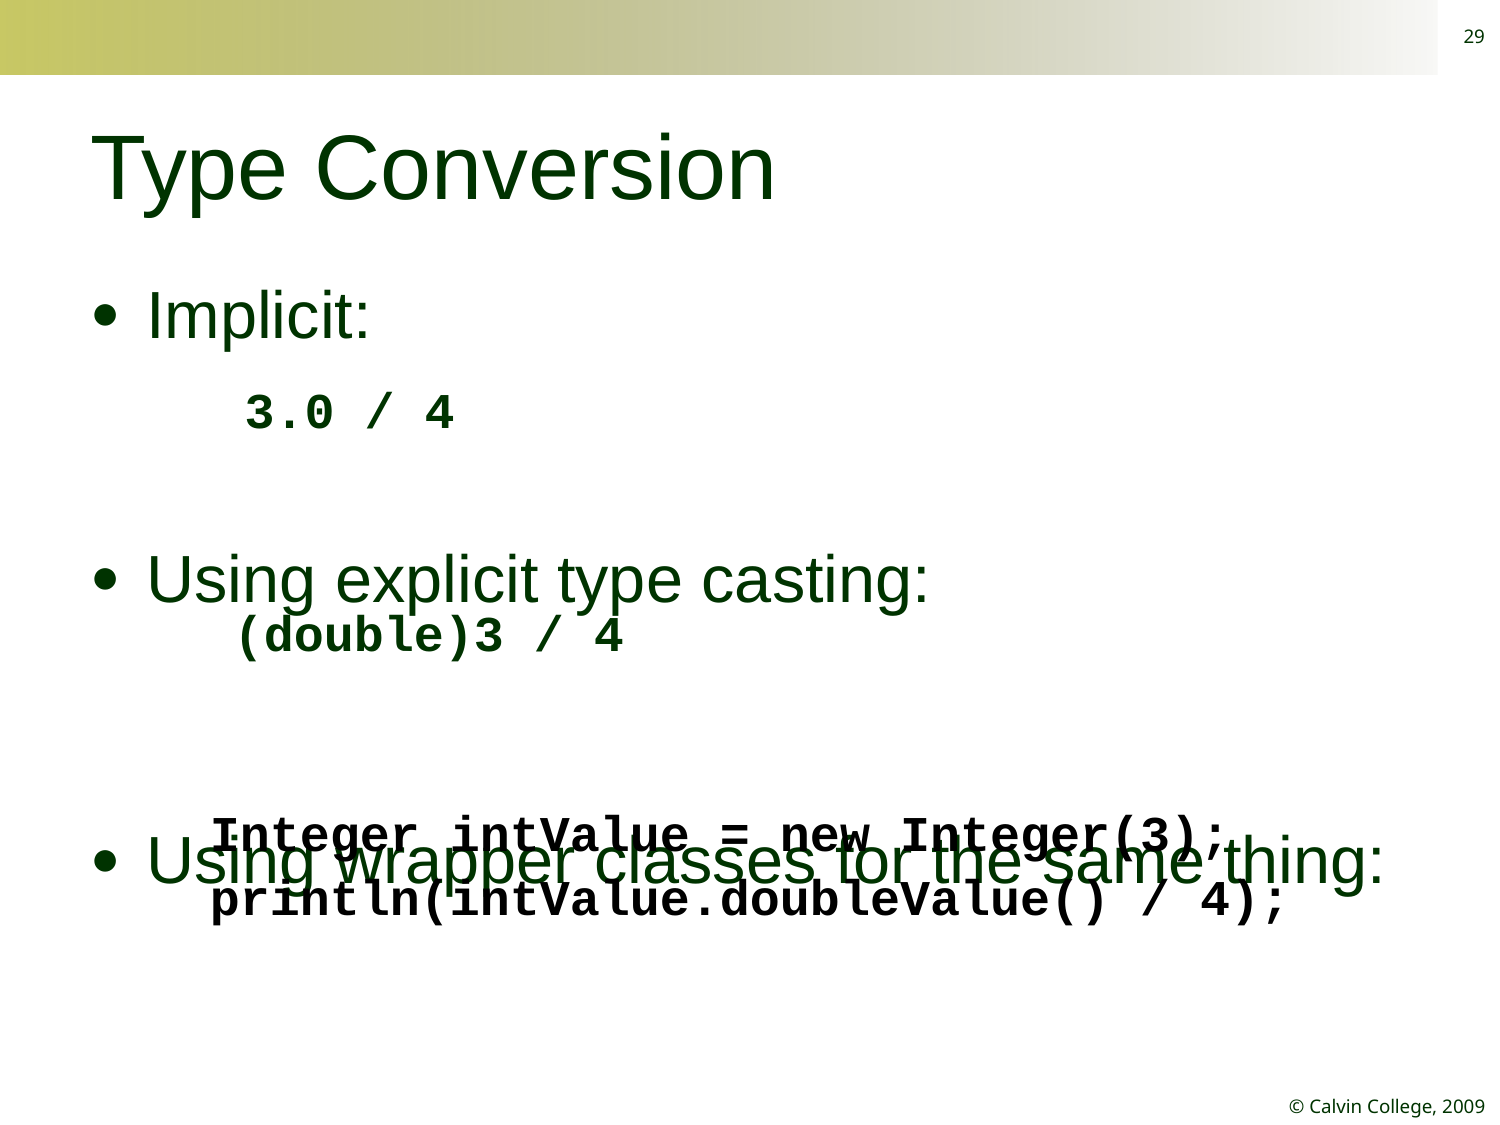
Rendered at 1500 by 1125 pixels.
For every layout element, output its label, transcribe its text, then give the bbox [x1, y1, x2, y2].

text_box Integer intValue = new Integer(3); println(intValue.doubleValue() / 4); [195, 801, 1305, 934]
slide_number 29 [1437, 0, 1500, 76]
text_box (double)3 / 4 [219, 593, 639, 669]
text_box 3.0 / 4 [229, 370, 470, 446]
list Implicit: Using explicit type casting: Using wrapper classes for the same thing: [74, 272, 1424, 1076]
title Type Conversion [74, 74, 1426, 251]
